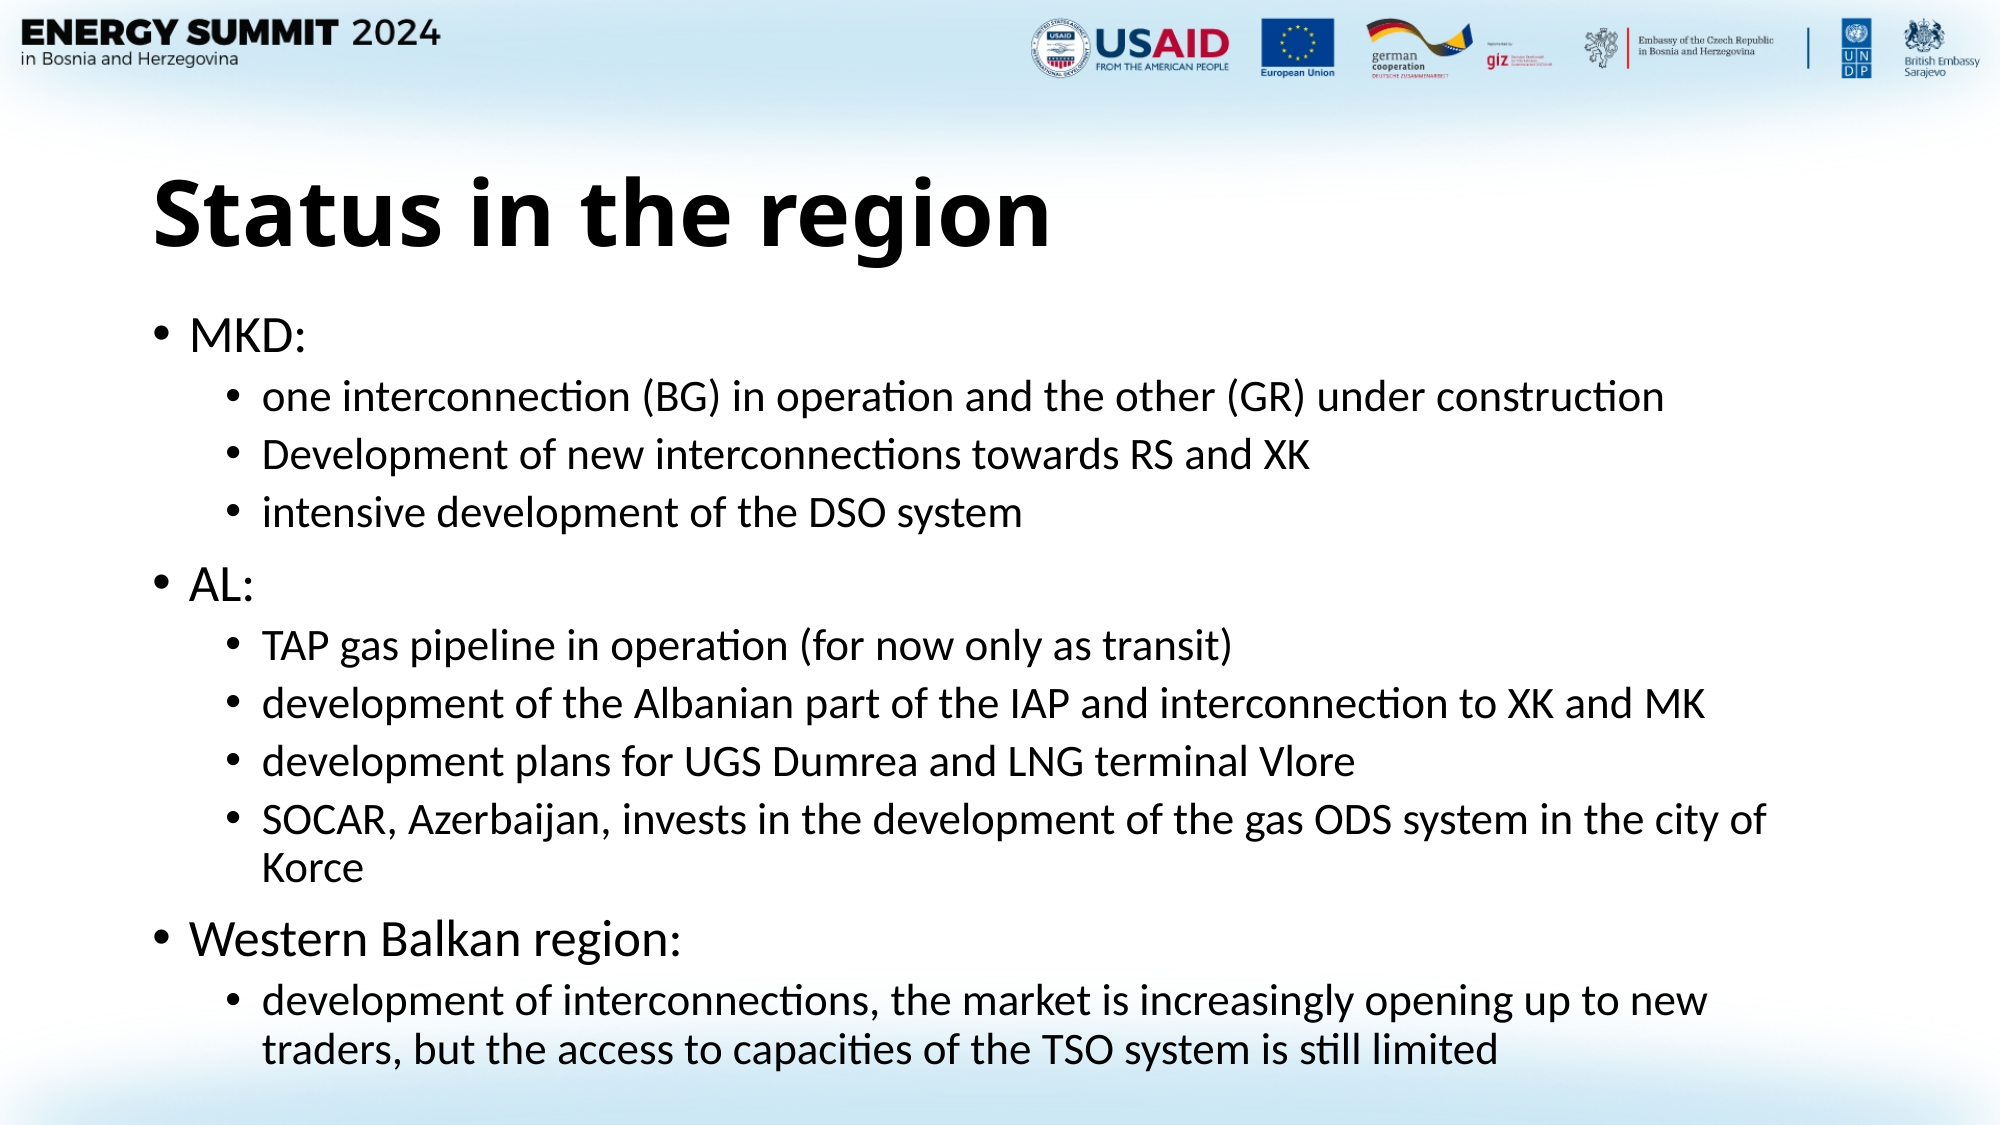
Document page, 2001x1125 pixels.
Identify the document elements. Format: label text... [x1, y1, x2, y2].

title Status in the region [137, 156, 1863, 278]
list MKD: one interconnection (BG) in operation and the other (GR) under construction Development of new interconnections towards RS and XK intensive development of the DSO system AL: TAP gas pipeline in operation (for now only as transit) development of the Albanian part of the IAP and interconnection to XK and MK development plans for UGS Dumrea and LNG terminal Vlore SOCAR, Azerbaijan, invests in the development of the gas ODS system in the city of Korce Western Balkan region: development of interconnections, the market is increasingly opening up to new traders, but the access to capacities of the TSO system is still limited [137, 299, 1863, 1087]
picture [0, 0, 2000, 1125]
